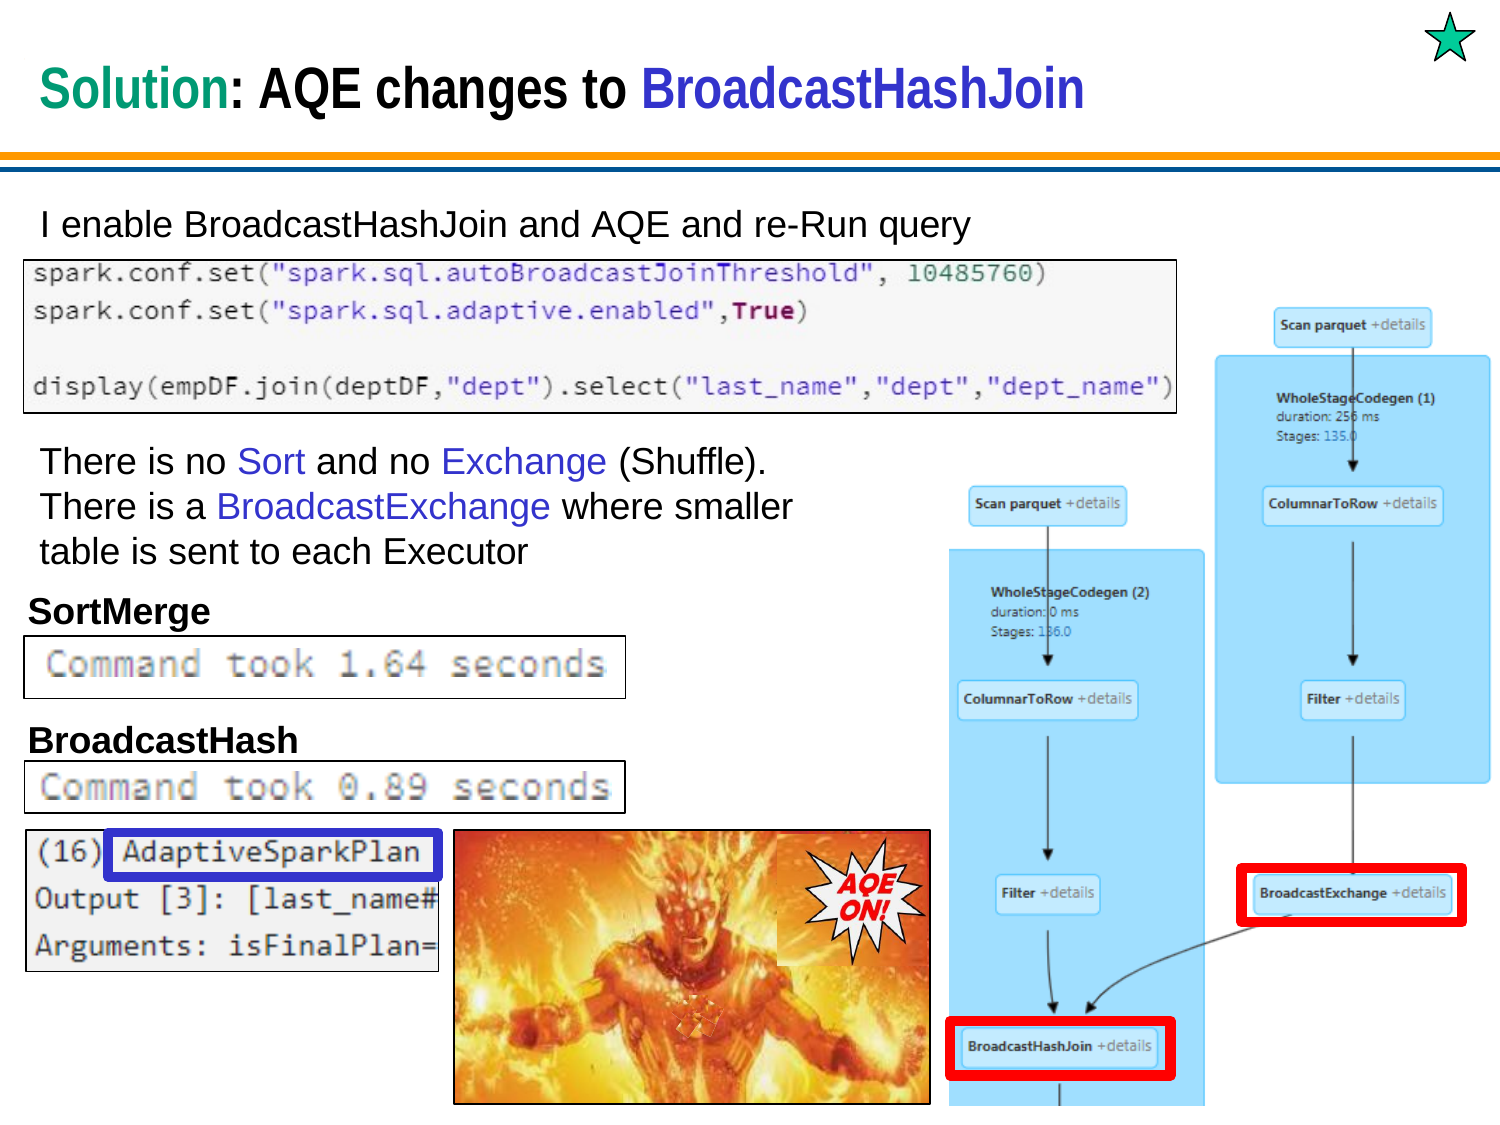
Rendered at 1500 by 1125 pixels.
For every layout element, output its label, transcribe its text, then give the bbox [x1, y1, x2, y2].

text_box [22, 258, 1178, 415]
text_box [24, 37, 250, 124]
text_box I enable BroadcastHashJoin and AQE and re-Run query [37, 197, 974, 245]
title Solution: AQE changes to BroadcastHashJoin [37, 48, 1463, 239]
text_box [23, 634, 627, 700]
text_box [23, 759, 627, 815]
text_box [453, 828, 931, 1106]
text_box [24, 827, 443, 973]
picture [948, 306, 1492, 1106]
text_box There is no Sort and no Exchange (Shuffle). There is a BroadcastExchange where smaller table is sent to each Executor SortMerge BroadcastHash [25, 435, 798, 761]
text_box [1424, 11, 1476, 62]
